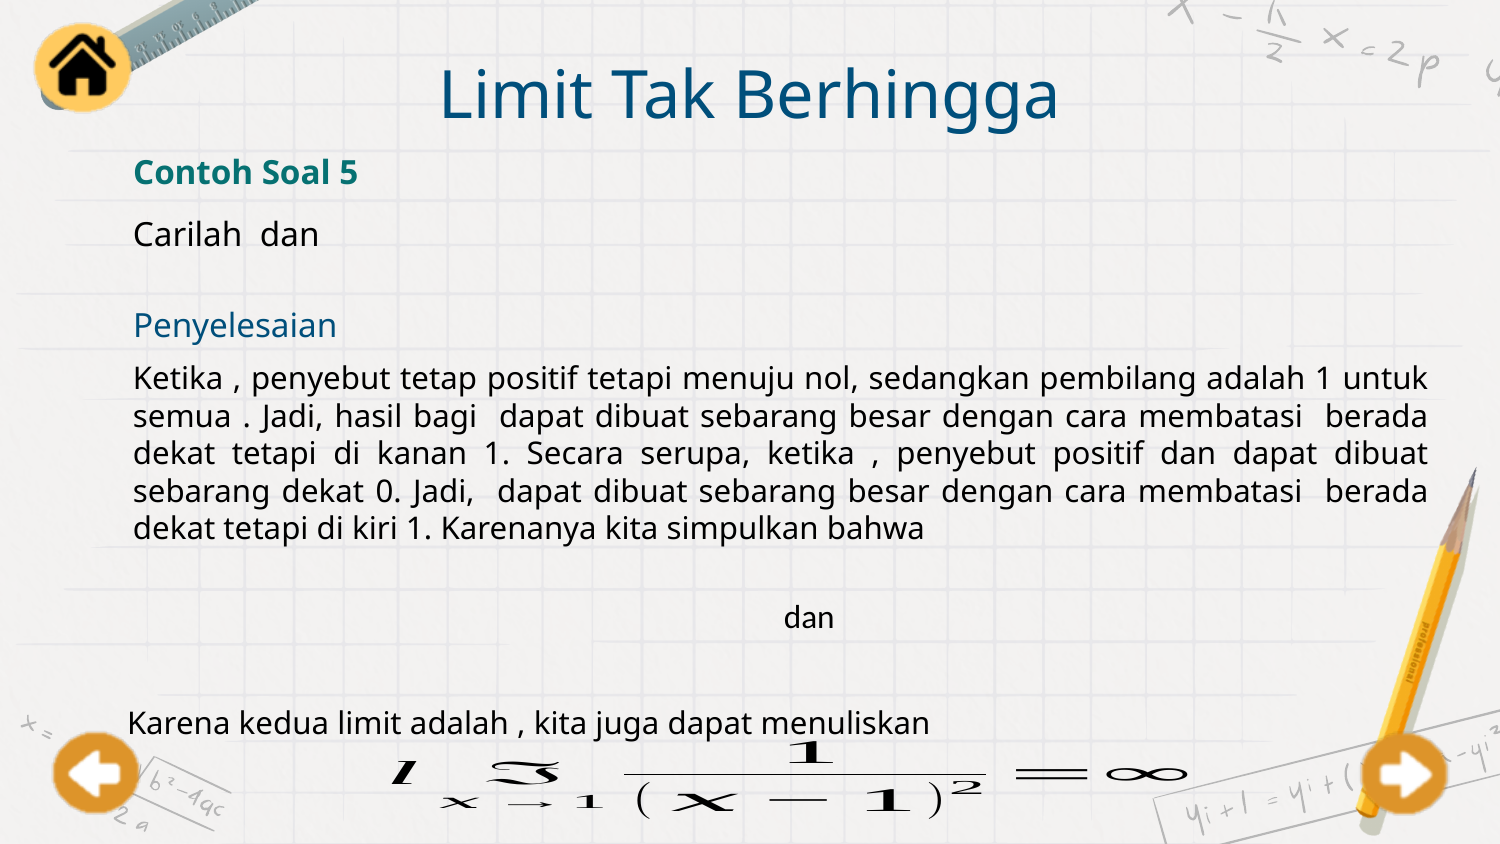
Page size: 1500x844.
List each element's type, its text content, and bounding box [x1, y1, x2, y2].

picture [36, 720, 155, 844]
text_box Contoh Soal 5 [118, 136, 632, 201]
picture [30, 0, 408, 117]
picture [1300, 467, 1500, 844]
text_box Penyelesaian [118, 295, 413, 360]
title Limit Tak Berhingga [118, 37, 1382, 128]
